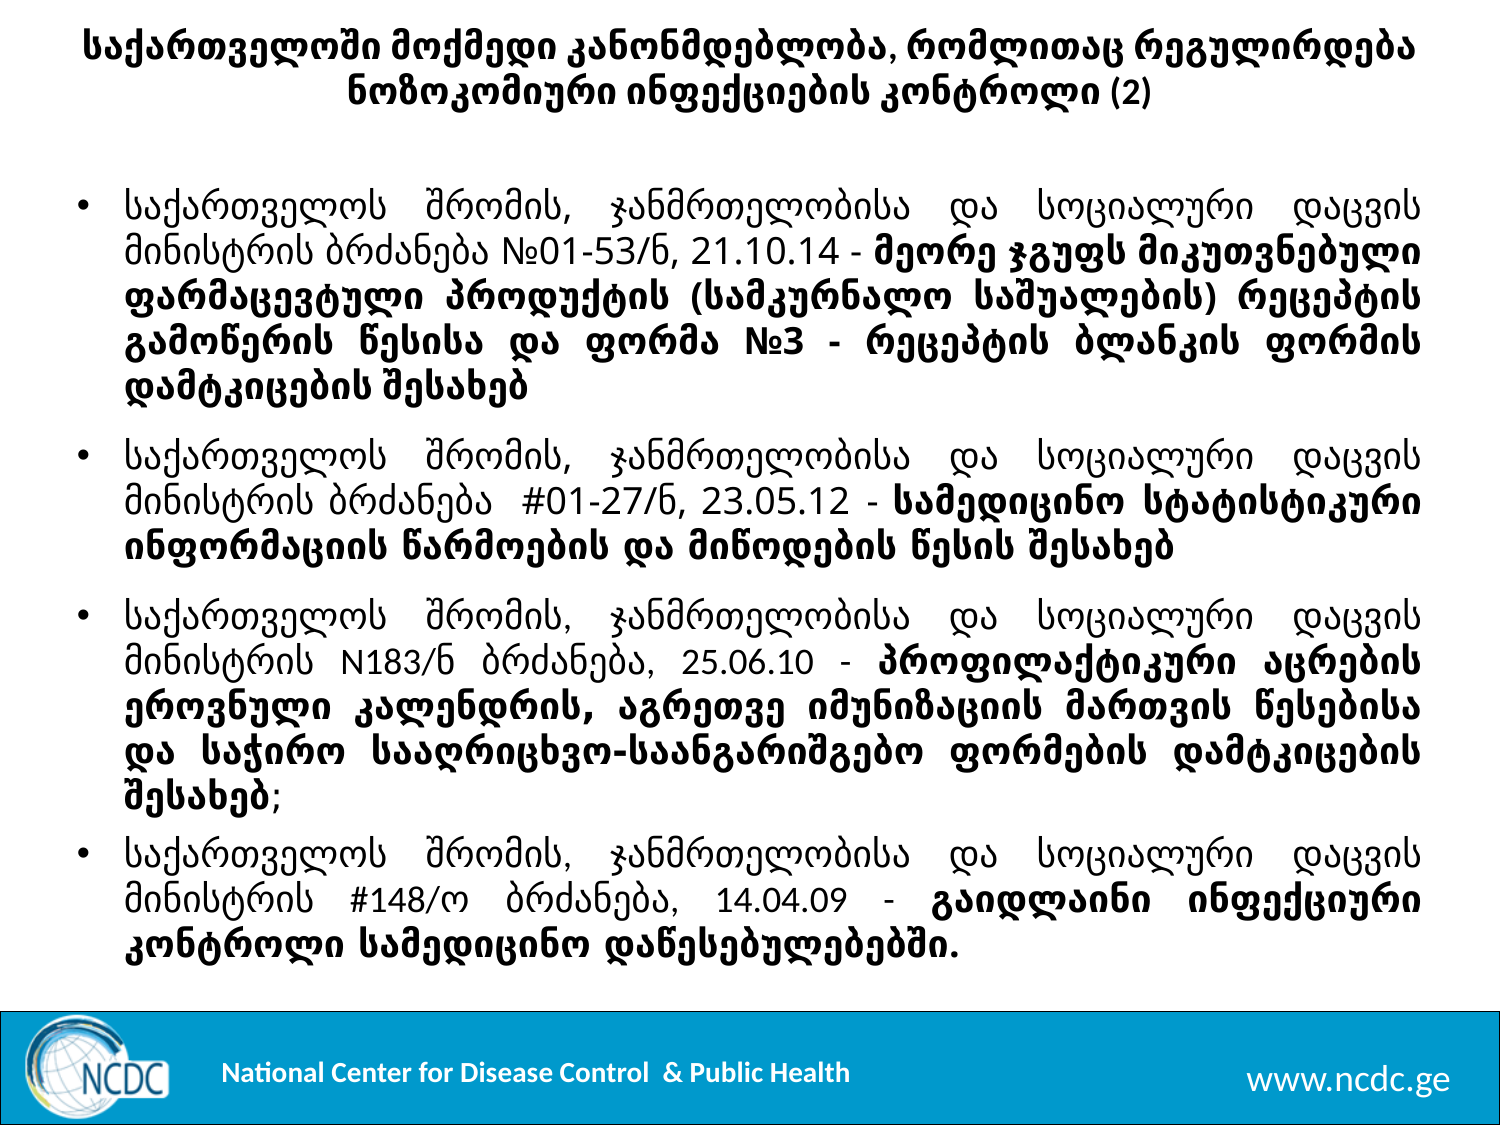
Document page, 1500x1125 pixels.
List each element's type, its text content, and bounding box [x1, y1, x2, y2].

text_box საქართველოს შრომის, ჯანმრთელობისა და სოციალური დაცვის მინისტრის ბრძანება №01-53/ნ, 21.10.14 - მეორე ჯგუფს მიკუთვნებული ფარმაცევტული პროდუქტის (სამკურნალო საშუალების) რეცეპტის გამოწერის წესისა და ფორმა №3 - რეცეპტის ბლანკის ფორმის დამტკიცების შესახებ საქართველოს შრომის, ჯანმრთელობისა და სოციალური დაცვის მინისტრის ბრძანება #01-27/ნ, 23.05.12 - სამედიცინო სტატისტიკური ინფორმაციის წარმოების და მიწოდების წესის შესახებ საქართველოს შრომის, ჯანმრთელობისა და სოციალური დაცვის მინისტრის N183/ნ ბრძანება, 25.06.10 - პროფილაქტიკური აცრების ეროვნული კალენდრის, აგრეთვე იმუნიზაციის მართვის წესებისა და საჭირო სააღრიცხვო-საანგარიშგებო ფორმების დამტკიცების შესახებ; საქართველოს შრომის, ჯანმრთელობისა და სოციალური დაცვის მინისტრის #148/ო ბრძანება, 14.04.09 - გაიდლაინი ინფექციური კონტროლი სამედიცინო დაწესებულებებში. [62, 174, 1437, 973]
text_box საქართველოში მოქმედი კანონმდებლობა, რომლითაც რეგულირდება ნოზოკომიური ინფექციების კონტროლი (2) [23, 14, 1476, 120]
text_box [0, 1011, 1500, 1125]
